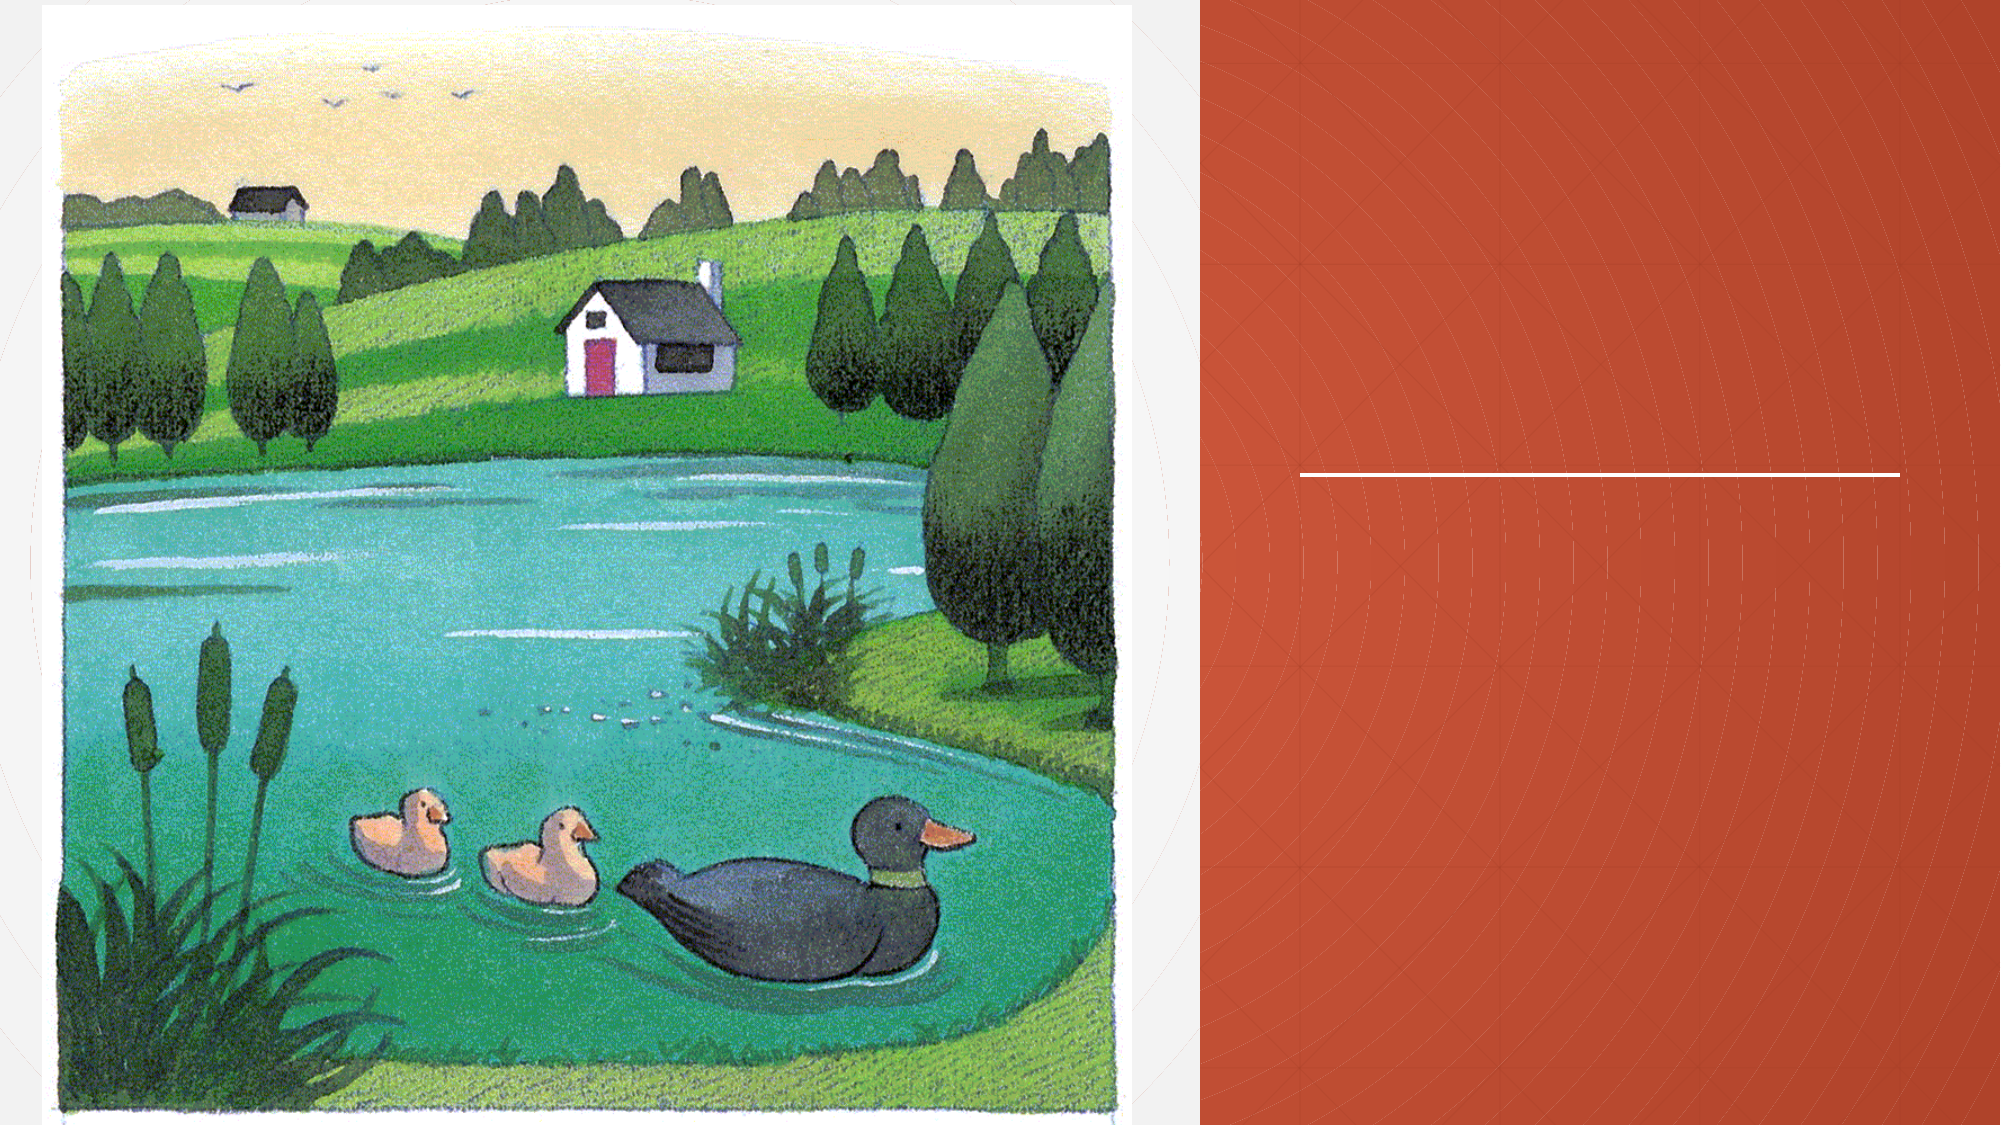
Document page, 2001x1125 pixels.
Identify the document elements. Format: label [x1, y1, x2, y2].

picture [42, 5, 1132, 1125]
